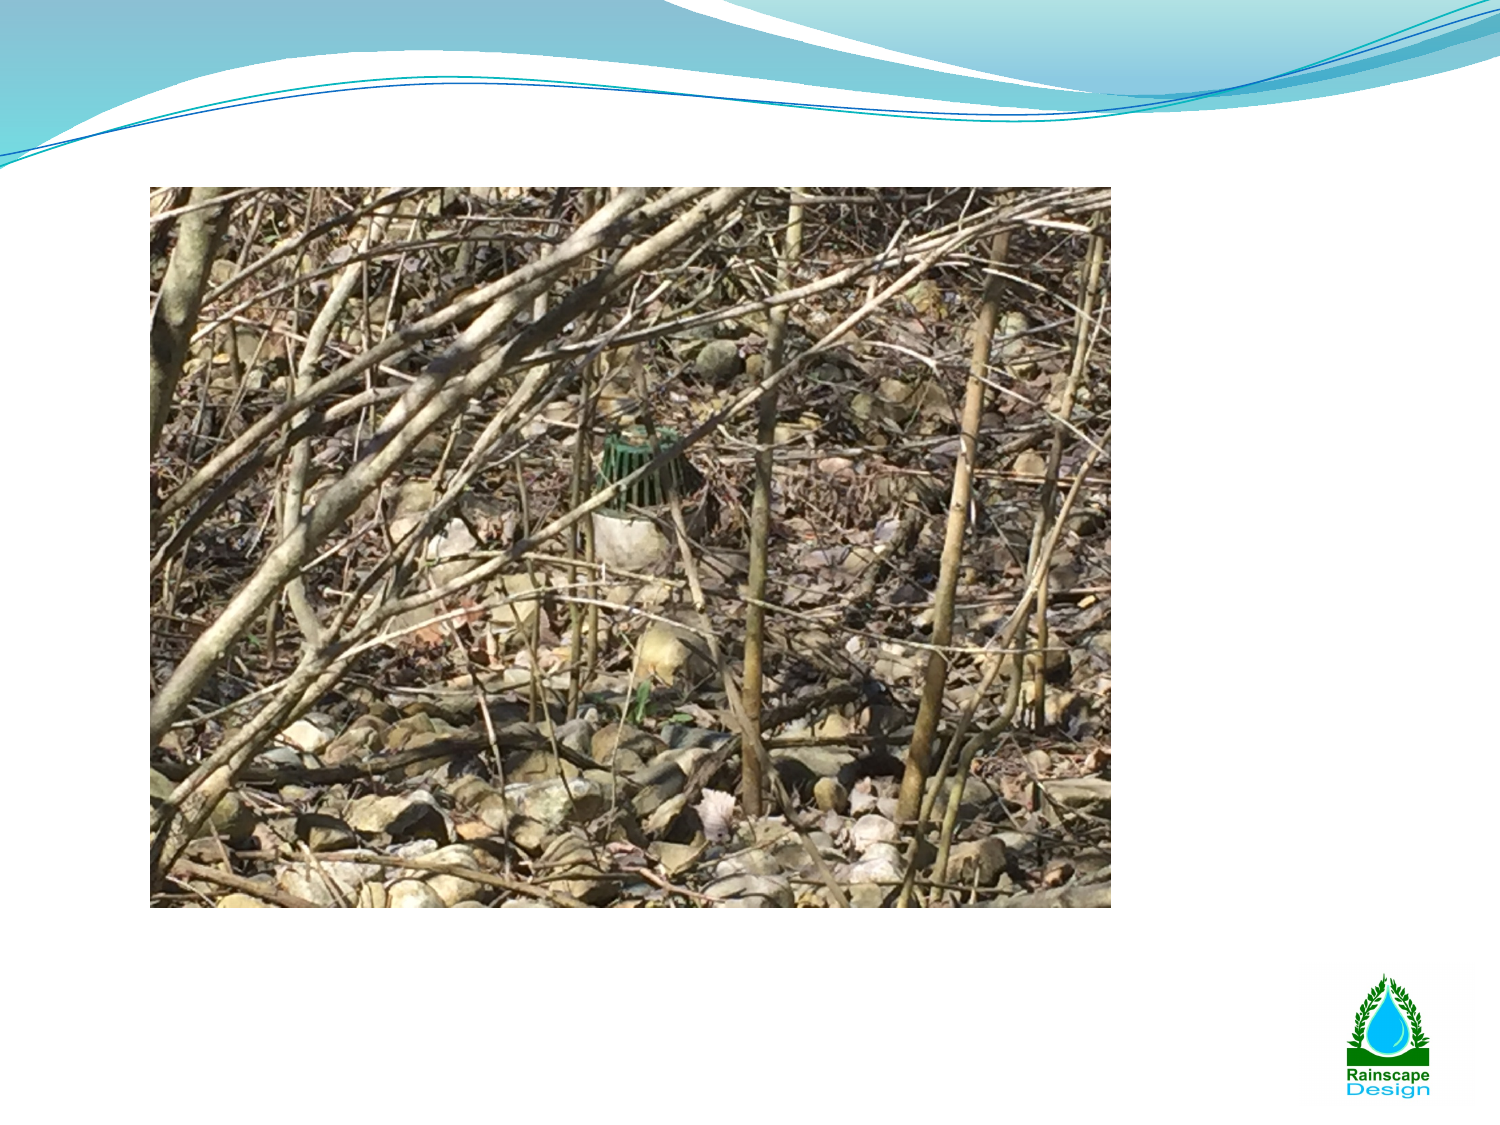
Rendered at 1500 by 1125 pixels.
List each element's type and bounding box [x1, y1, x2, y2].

picture [149, 187, 1111, 908]
picture [1299, 962, 1476, 1106]
